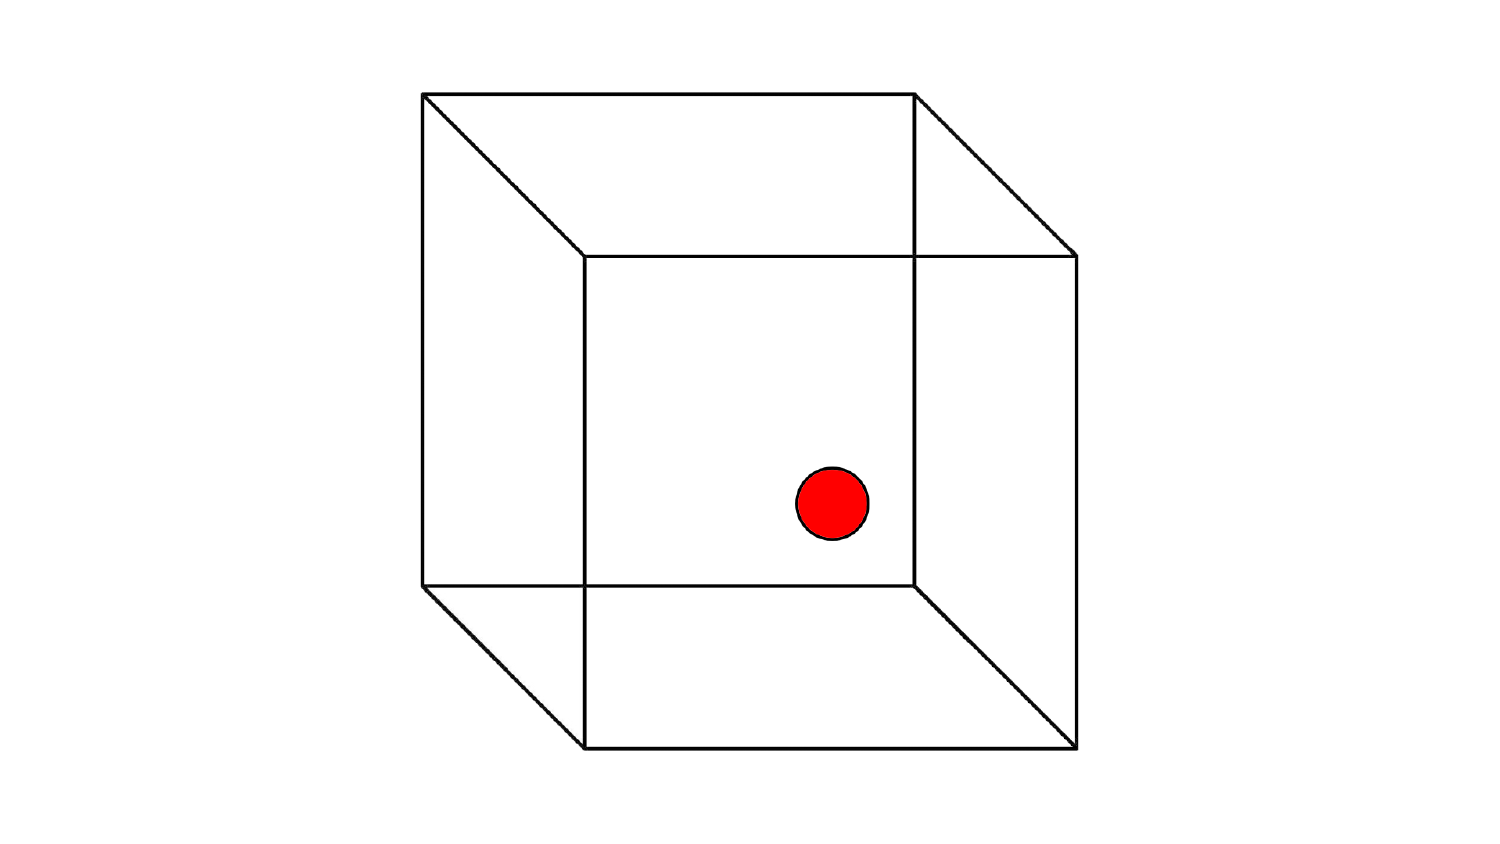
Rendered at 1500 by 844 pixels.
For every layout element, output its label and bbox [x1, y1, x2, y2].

picture [249, 0, 1251, 844]
